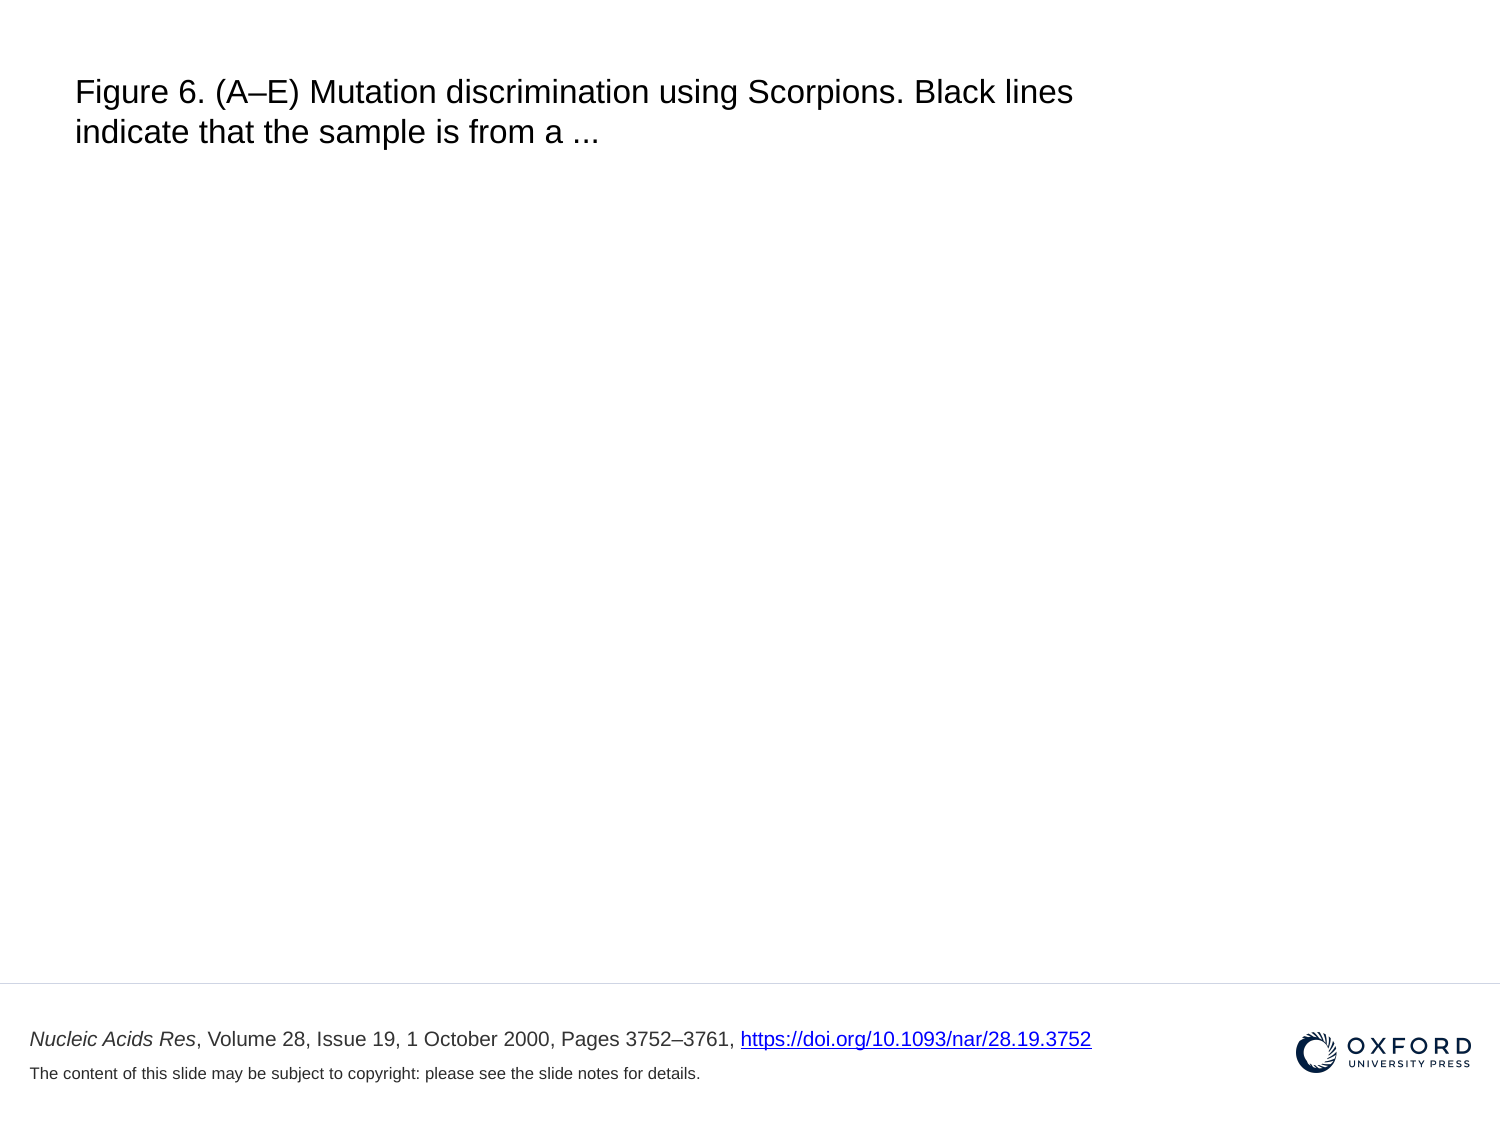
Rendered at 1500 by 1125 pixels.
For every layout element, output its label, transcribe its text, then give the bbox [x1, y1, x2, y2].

title Figure 6. (A–E) Mutation discrimination using Scorpions. Black lines indicate that the sample is from a ... [75, 69, 1078, 171]
footer Nucleic Acids Res, Volume 28, Issue 19, 1 October 2000, Pages 3752–3761, https://doi.org/10.1093/nar/28.19.3752 The content of this slide may be subject to copyright: please see the slide notes for details. [0, 983, 1260, 1125]
picture [1296, 1032, 1471, 1073]
